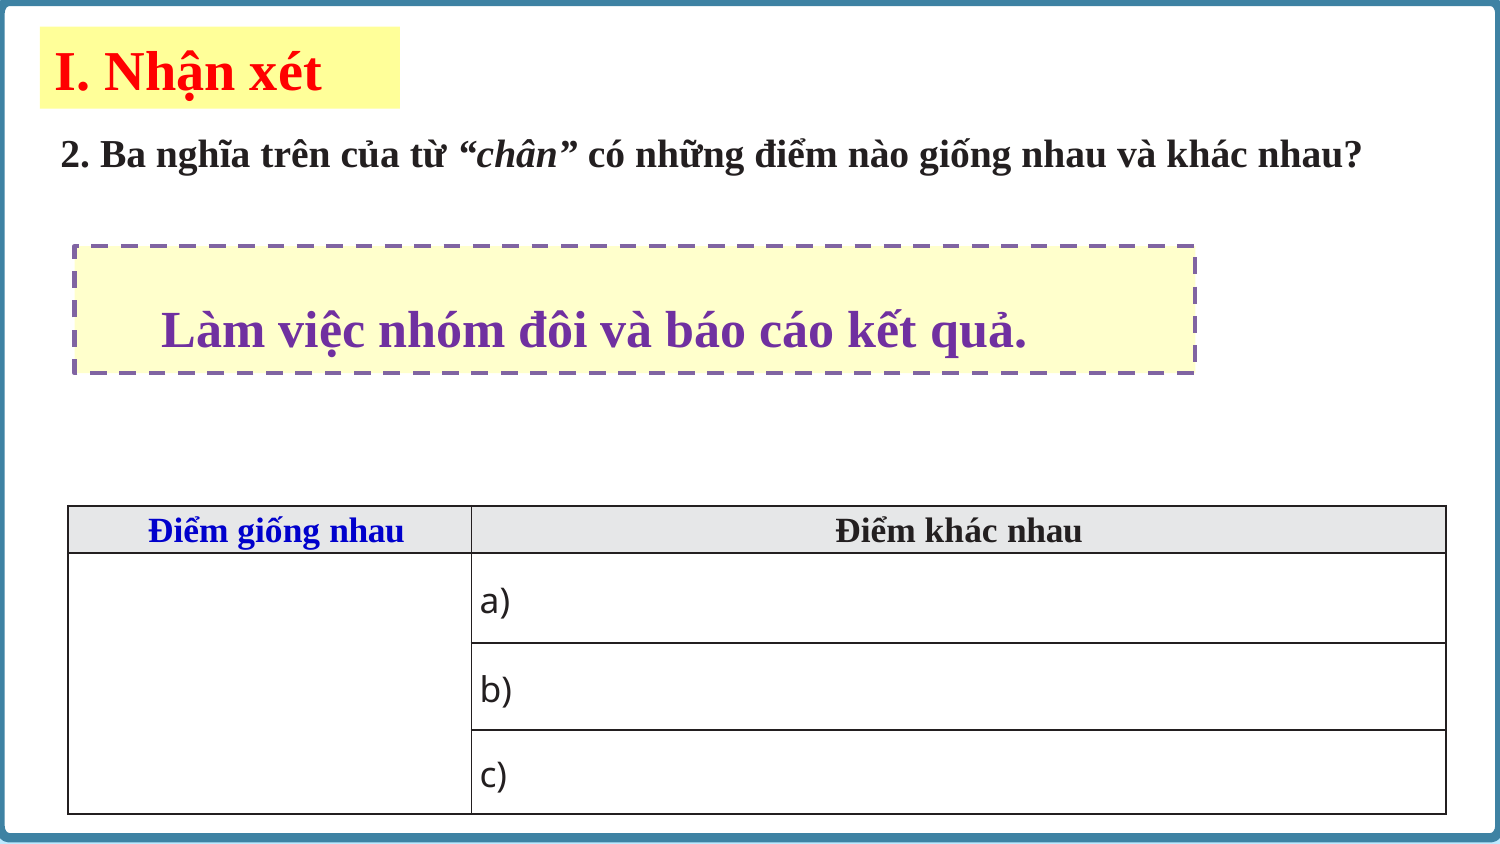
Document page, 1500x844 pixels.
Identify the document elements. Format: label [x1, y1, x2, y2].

text_box [0, 0, 1500, 838]
